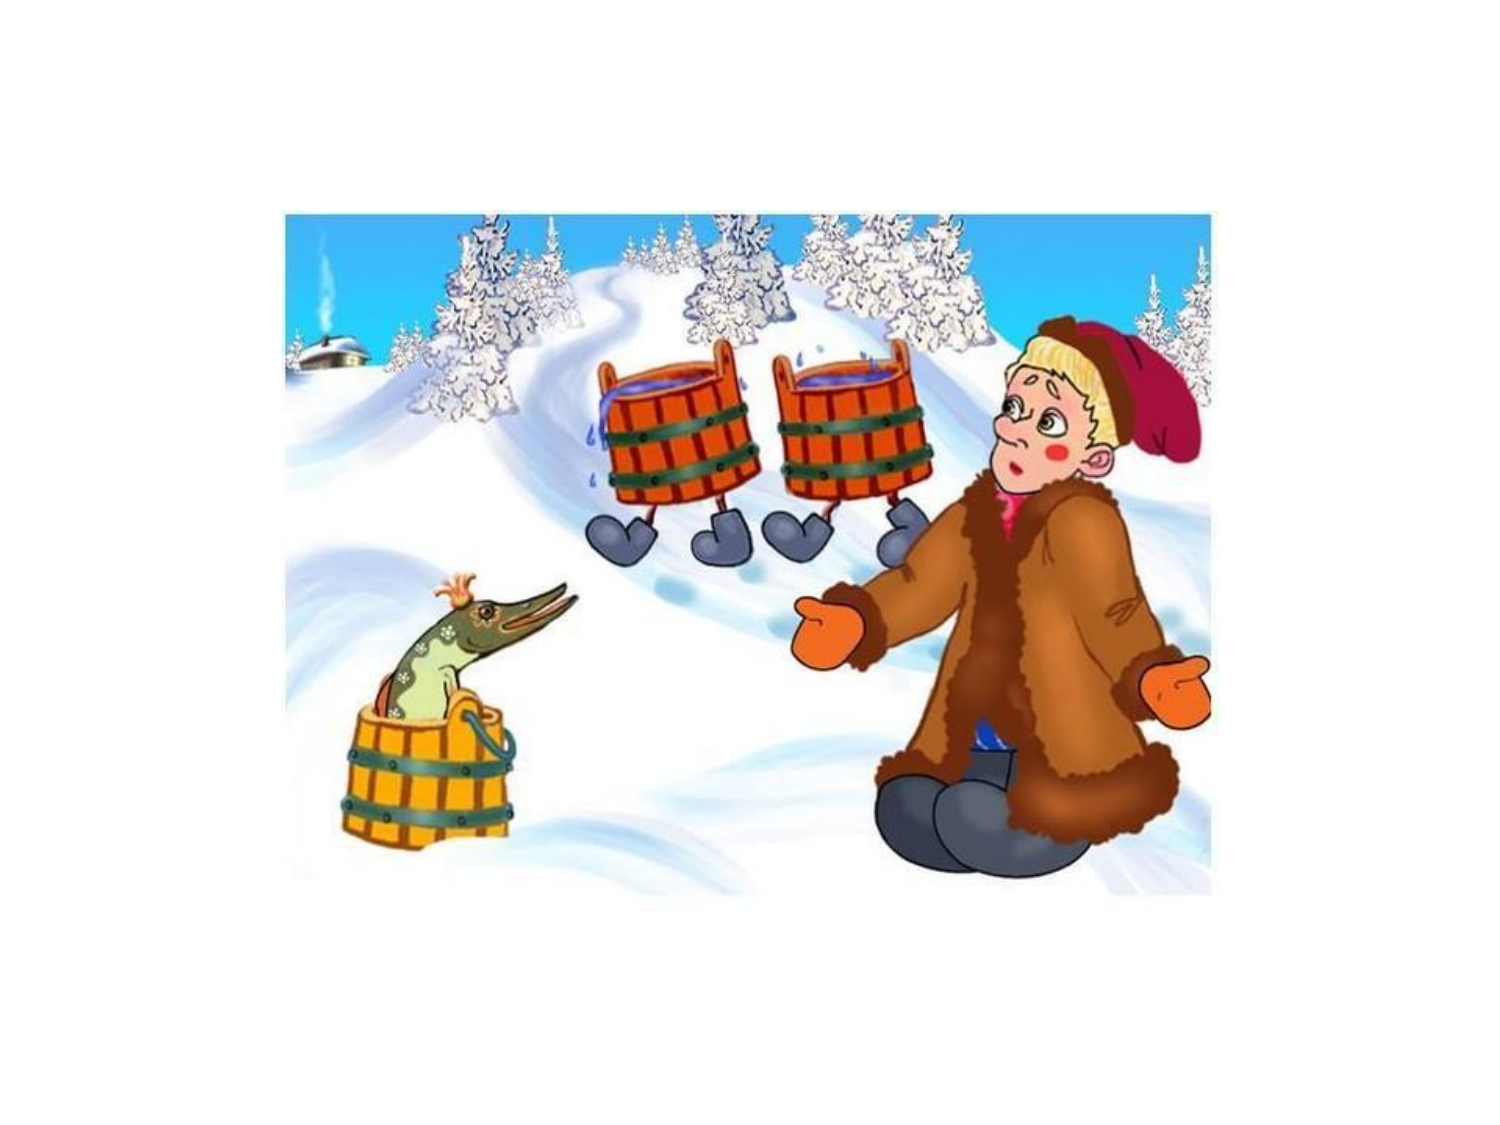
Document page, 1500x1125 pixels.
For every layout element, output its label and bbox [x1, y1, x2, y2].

picture [280, 210, 1219, 912]
